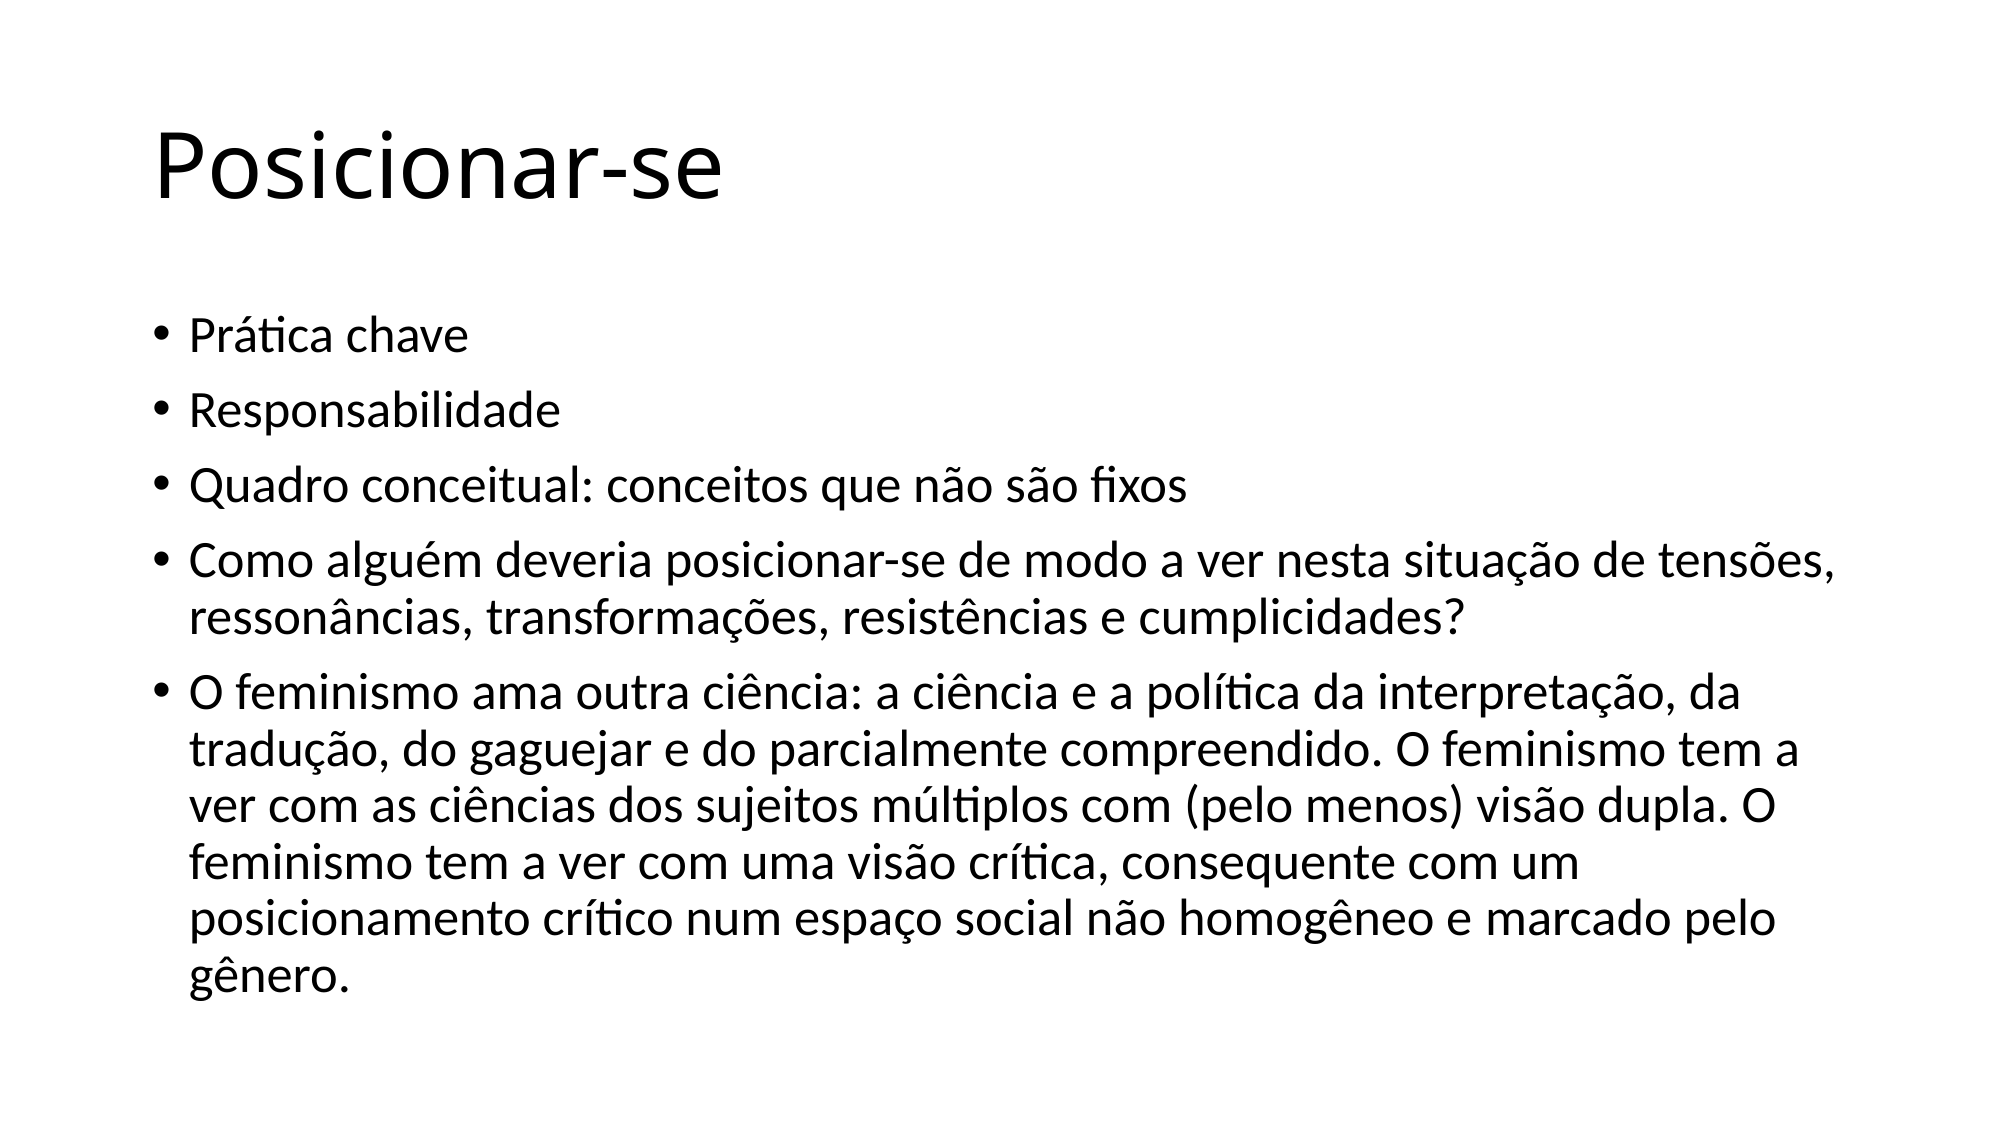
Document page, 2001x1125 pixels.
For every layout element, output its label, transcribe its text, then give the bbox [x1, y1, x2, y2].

title Posicionar-se [137, 59, 1863, 278]
list Prática chave Responsabilidade Quadro conceitual: conceitos que não são fixos Como alguém deveria posicionar-se de modo a ver nesta situação de tensões, ressonâncias, transformações, resistências e cumplicidades? O feminismo ama outra ciência: a ciência e a política da interpretação, da tradução, do gaguejar e do parcialmente compreendido. O feminismo tem a ver com as ciências dos sujeitos múltiplos com (pelo menos) visão dupla. O feminismo tem a ver com uma visão crítica, consequente com um posicionamento crítico num espaço social não homogêneo e marcado pelo gênero. [137, 299, 1863, 1014]
